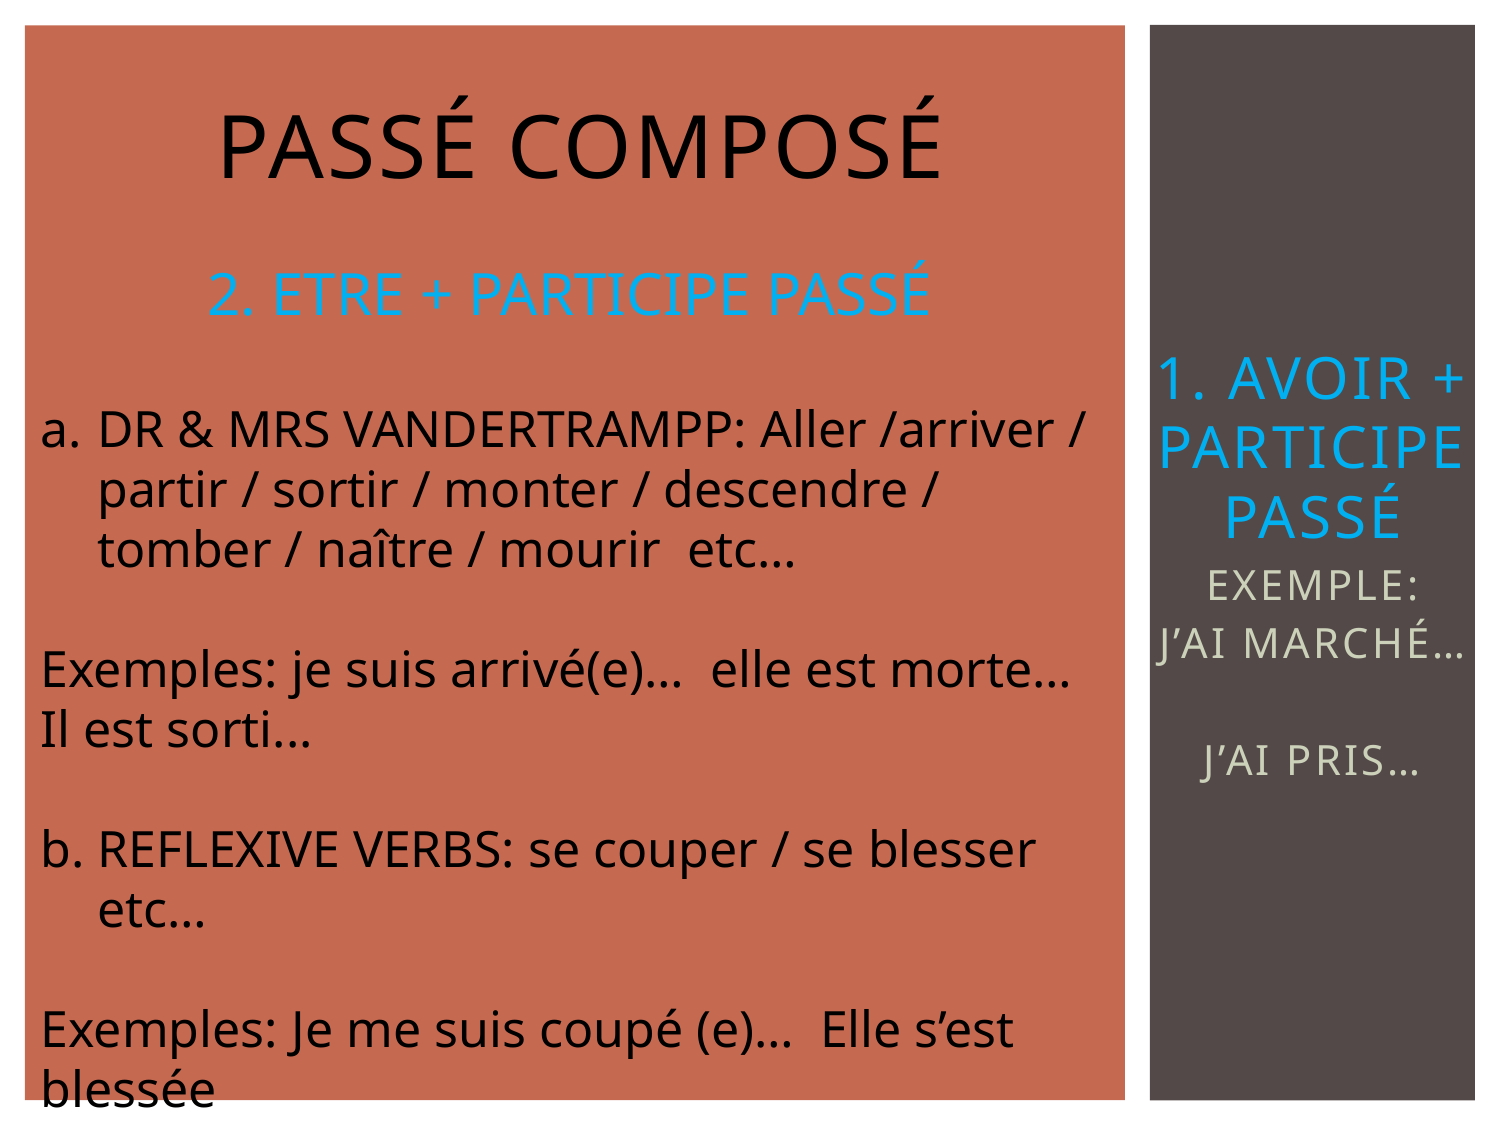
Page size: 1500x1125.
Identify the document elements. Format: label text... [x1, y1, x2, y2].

title PassÉ composÉ [137, 62, 1025, 225]
text_box 2. ETRE + PARTICIPE PASSÉ DR & MRS VANDERTRAMPP: Aller /arriver / partir / sortir / monter / descendre / tomber / naître / mourir etc… Exemples: je suis arrivé(e)… elle est morte… Il est sorti... REFLEXIVE VERBS: se couper / se blesser etc… Exemples: Je me suis coupé (e)… Elle s’est blessée [26, 249, 1114, 1125]
list 1. AVOIR + PARTICIPE PASSÉ EXEMPLE: J’AI MARCHÉ… J’AI PRIS… [1137, 137, 1488, 988]
